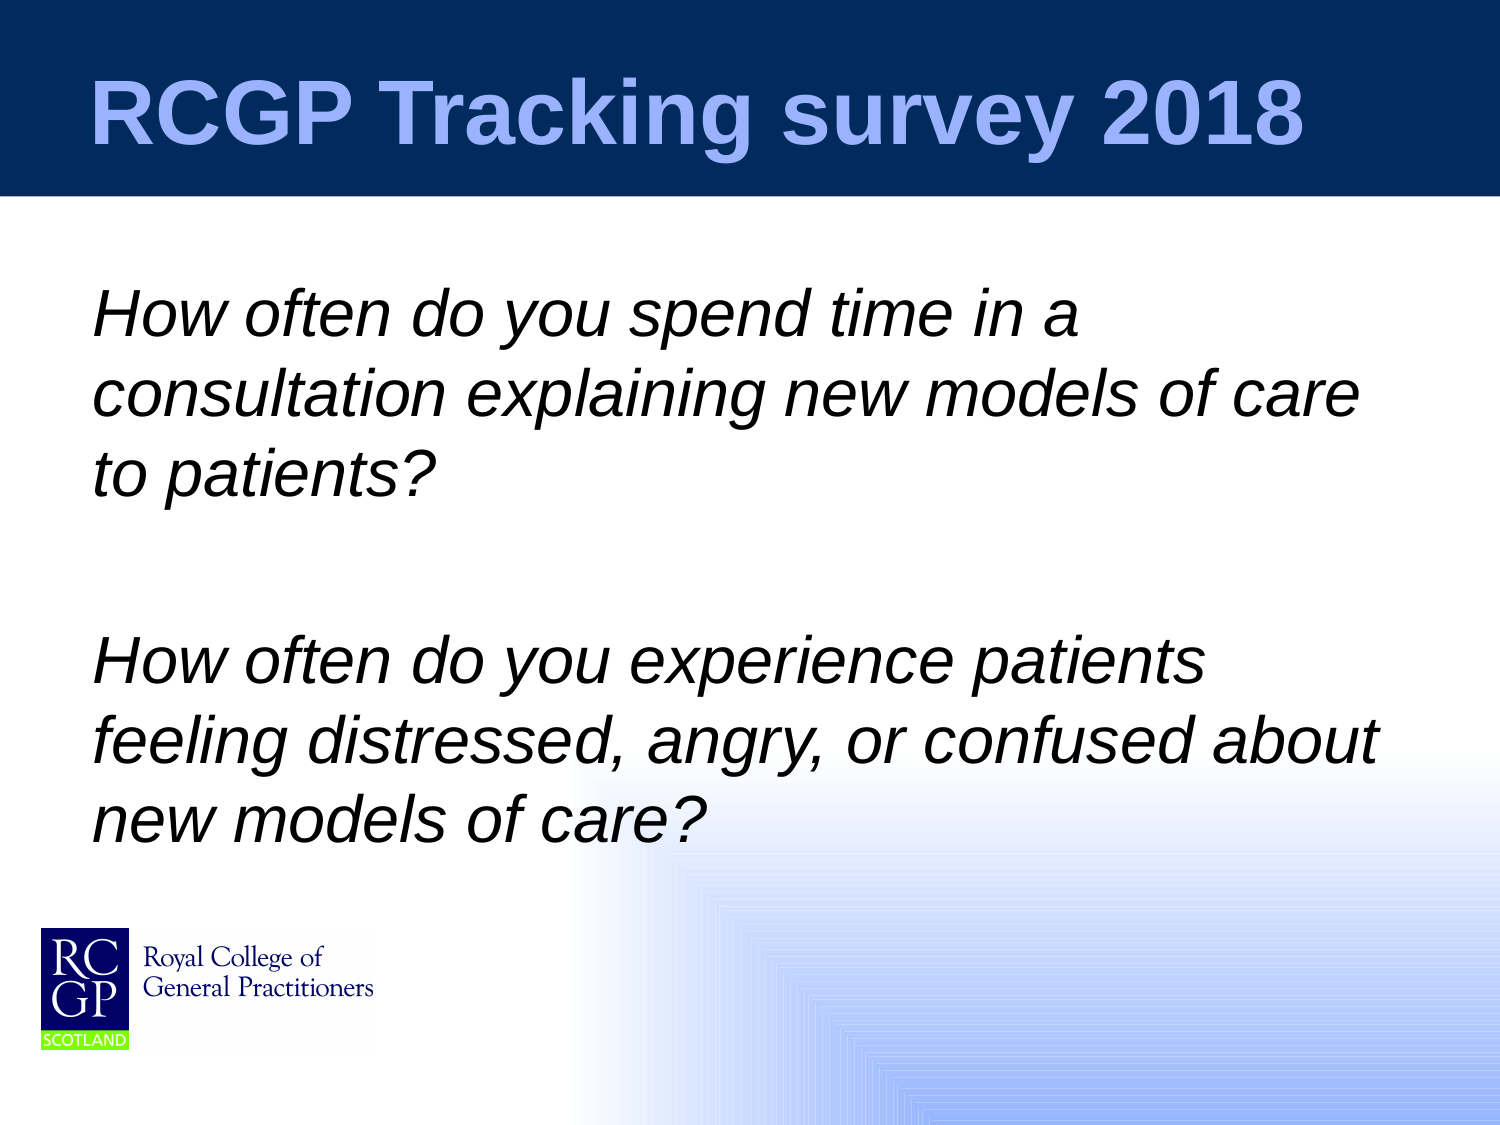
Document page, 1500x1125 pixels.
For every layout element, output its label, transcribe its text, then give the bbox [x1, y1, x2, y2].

title RCGP Tracking survey 2018 [75, 45, 1425, 233]
picture [41, 928, 373, 1050]
list How often do you spend time in a consultation explaining new models of care to patients? How often do you experience patients feeling distressed, angry, or confused about new models of care? [75, 262, 1425, 1005]
